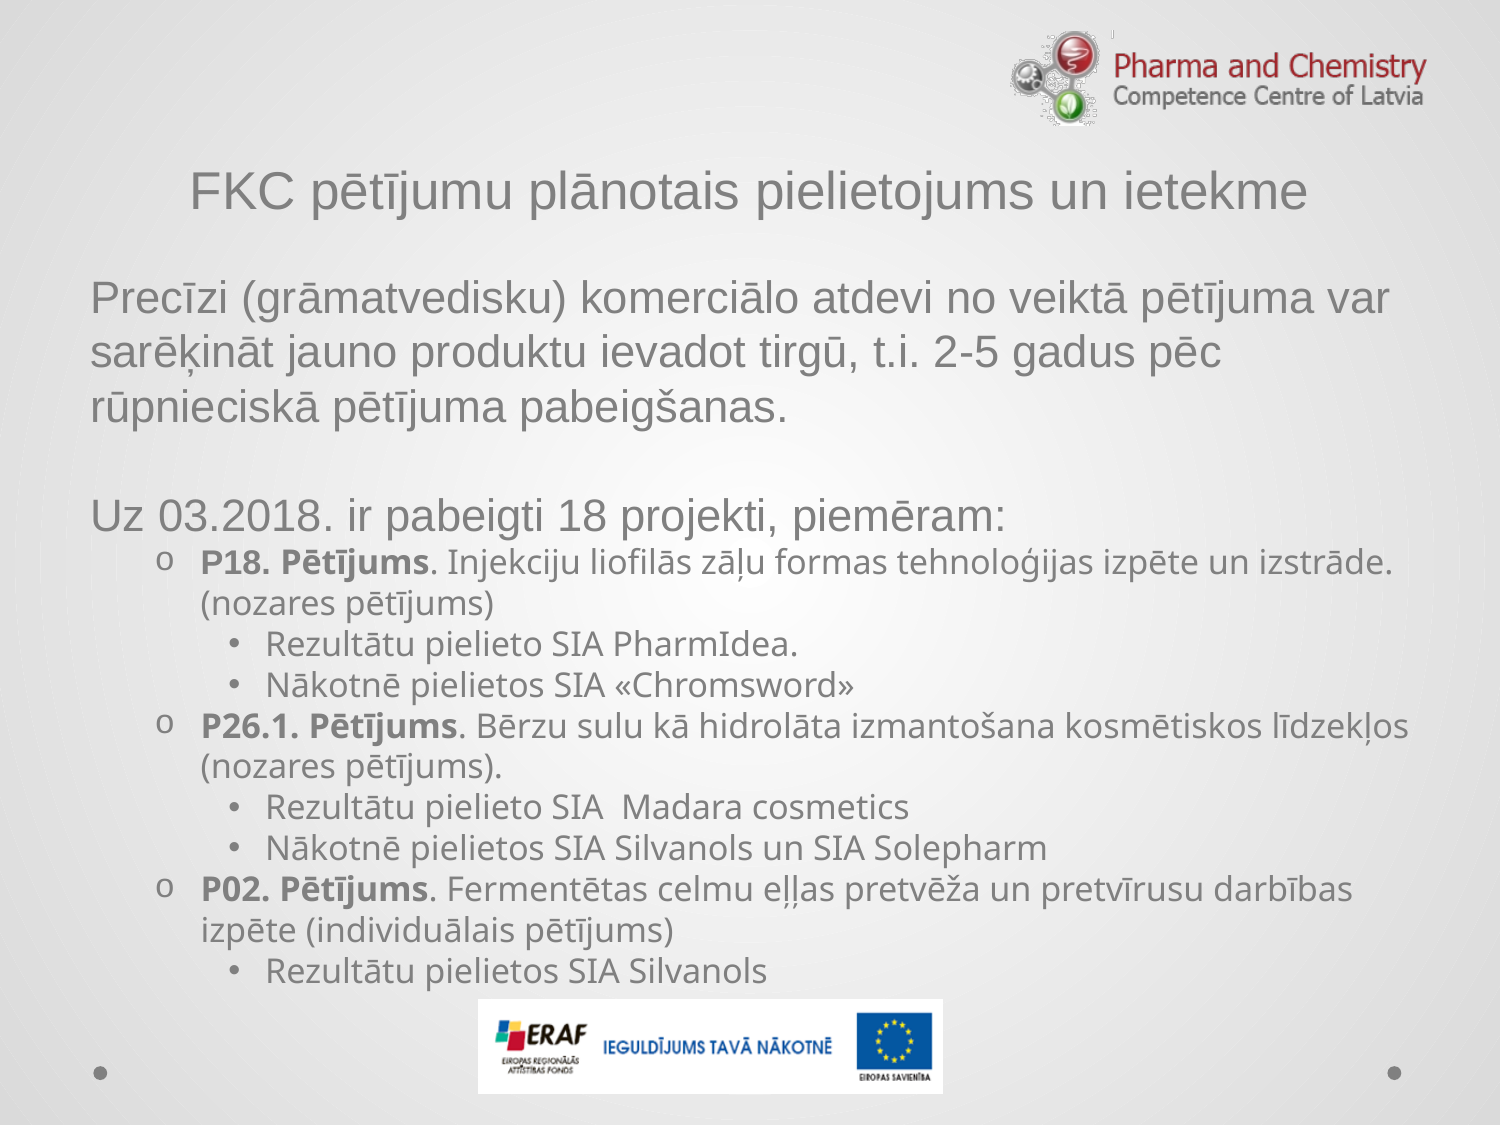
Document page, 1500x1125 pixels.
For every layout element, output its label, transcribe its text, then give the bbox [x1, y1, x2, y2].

picture [478, 999, 943, 1095]
picture [1009, 30, 1427, 126]
title [75, 0, 1425, 149]
list FKC pētījumu plānotais pielietojums un ietekme Precīzi (grāmatvedisku) komerciālo atdevi no veiktā pētījuma var sarēķināt jauno produktu ievadot tirgū, t.i. 2-5 gadus pēc rūpnieciskā pētījuma pabeigšanas. Uz 03.2018. ir pabeigti 18 projekti, piemēram: P18. Pētījums. Injekciju liofilās zāļu formas tehnoloģijas izpēte un izstrāde. (nozares pētījums) Rezultātu pielieto SIA PharmIdea. Nākotnē pielietos SIA «Chromsword» P26.1. Pētījums. Bērzu sulu kā hidrolāta izmantošana kosmētiskos līdzekļos (nozares pētījums). Rezultātu pielieto SIA Madara cosmetics Nākotnē pielietos SIA Silvanols un SIA Solepharm P02. Pētījums. Fermentētas celmu eļļas pretvēža un pretvīrusu darbības izpēte (individuālais pētījums) Rezultātu pielietos SIA Silvanols [75, 149, 1425, 1005]
